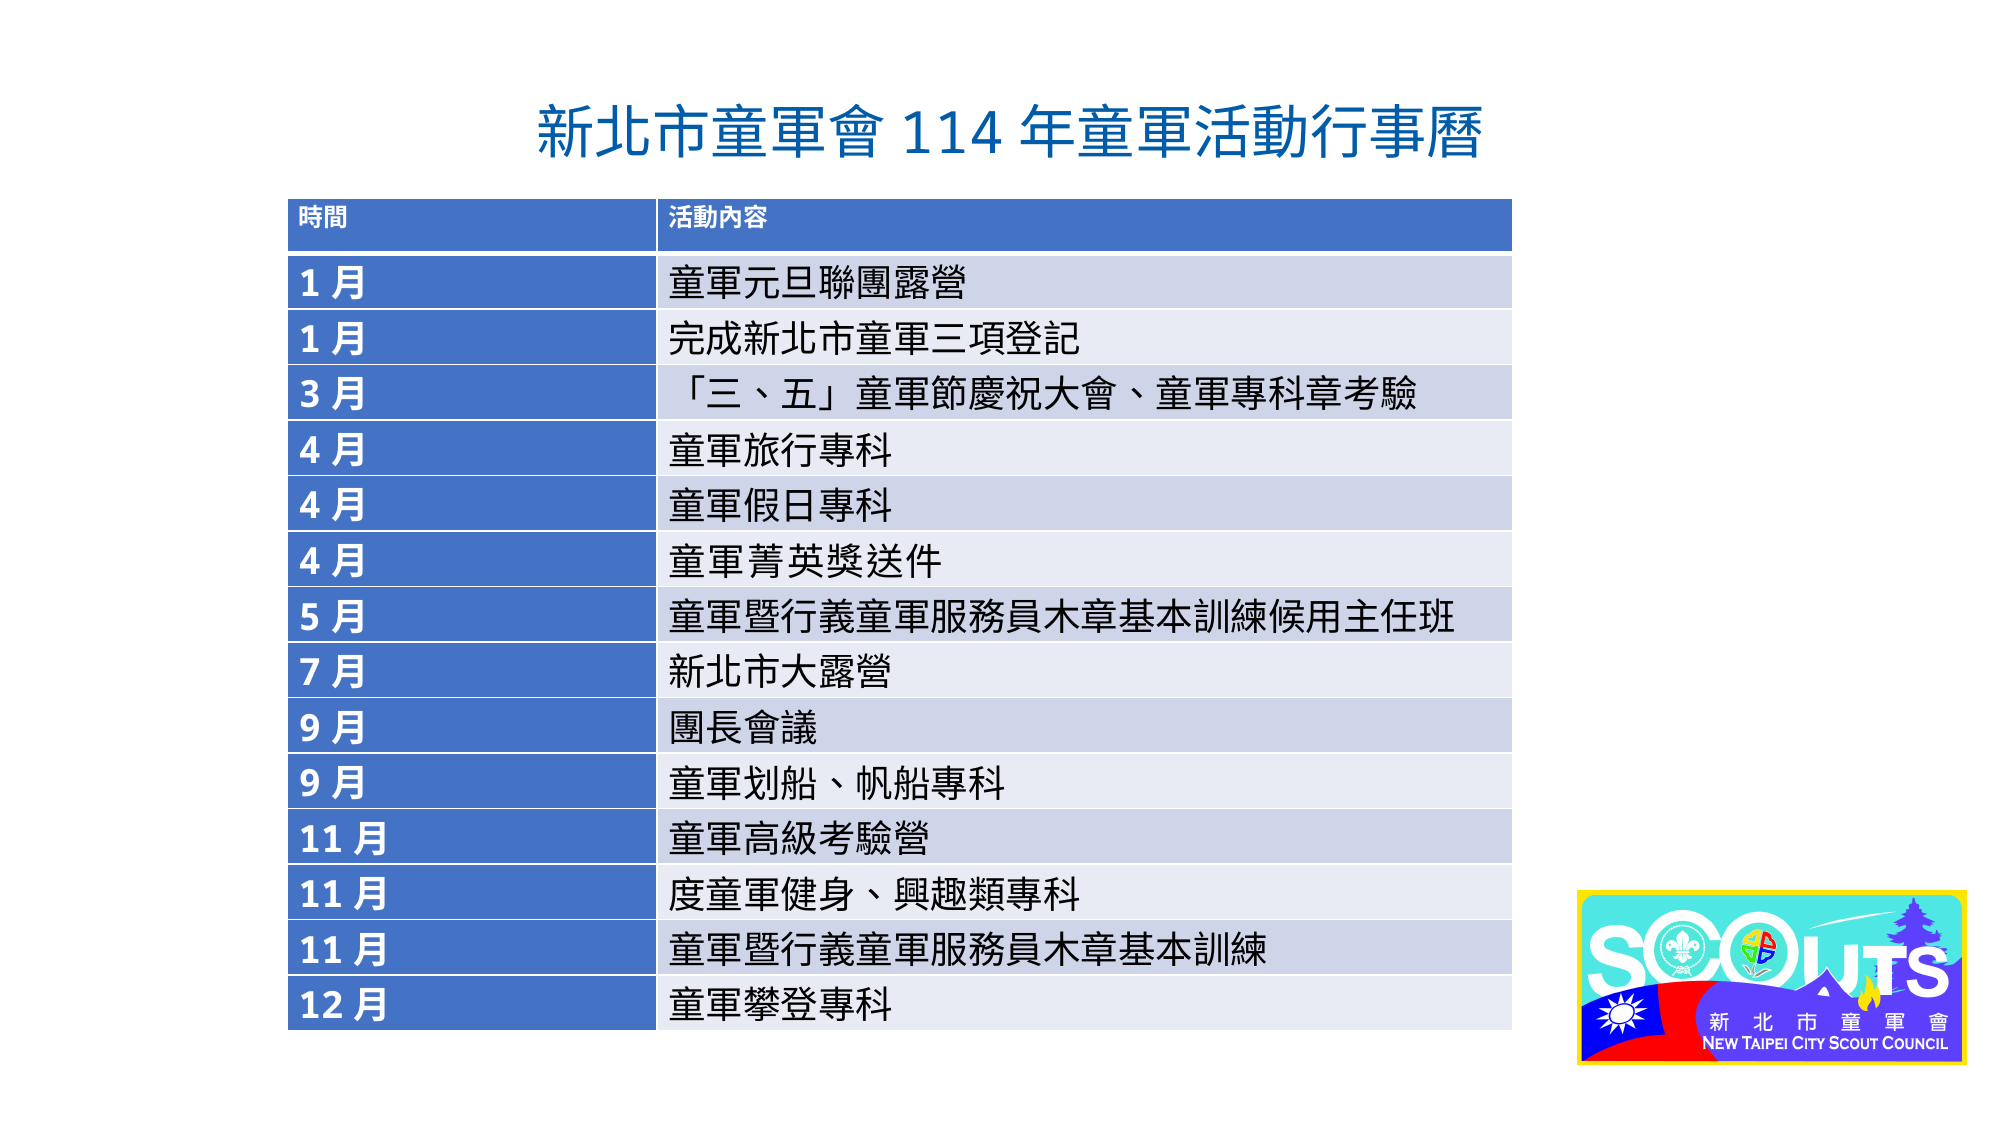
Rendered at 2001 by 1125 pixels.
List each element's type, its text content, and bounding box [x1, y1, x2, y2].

table_cell 9月 [288, 698, 656, 752]
title 新北市童軍會114年童軍活動行事曆 [54, 25, 1967, 243]
table_cell 「三、五」童軍節慶祝大會、童軍專科章考驗 [658, 365, 1512, 419]
table_cell 11月 [288, 809, 656, 863]
table_cell 12月 [288, 976, 656, 1030]
table_cell 4月 [288, 476, 656, 530]
table_cell 1月 [288, 256, 656, 308]
table_cell 11月 [288, 865, 656, 919]
table_cell 3月 [288, 365, 656, 419]
table_cell 7月 [288, 643, 656, 697]
table_cell 團長會議 [658, 698, 1512, 752]
table_cell 5月 [288, 587, 656, 641]
table_cell 9月 [288, 754, 656, 808]
table_cell 4月 [288, 421, 656, 475]
table_cell 童軍元旦聯團露營 [658, 256, 1512, 308]
table_cell 童軍旅行專科 [658, 421, 1512, 475]
table_header 活動內容 [658, 199, 1512, 251]
table_header 時間 [288, 199, 656, 251]
table_cell 童軍高級考驗營 [658, 809, 1512, 863]
table_cell 度童軍健身、興趣類專科 [658, 865, 1512, 919]
table_cell 童軍攀登專科 [658, 976, 1512, 1030]
table_cell 童軍暨行義童軍服務員木章基本訓練 [658, 920, 1512, 974]
table_cell 1月 [288, 310, 656, 364]
table_cell 童軍暨行義童軍服務員木章基本訓練候用主任班 [658, 587, 1512, 641]
table_cell 童軍划船、帆船專科 [658, 754, 1512, 808]
table_cell 11月 [288, 920, 656, 974]
table_cell 童軍菁英獎送件 [658, 532, 1512, 586]
table_cell 完成新北市童軍三項登記 [658, 310, 1512, 364]
table_cell 4月 [288, 532, 656, 586]
table_cell 童軍假日專科 [658, 476, 1512, 530]
table_cell 新北市大露營 [658, 643, 1512, 697]
picture [1577, 890, 1967, 1065]
